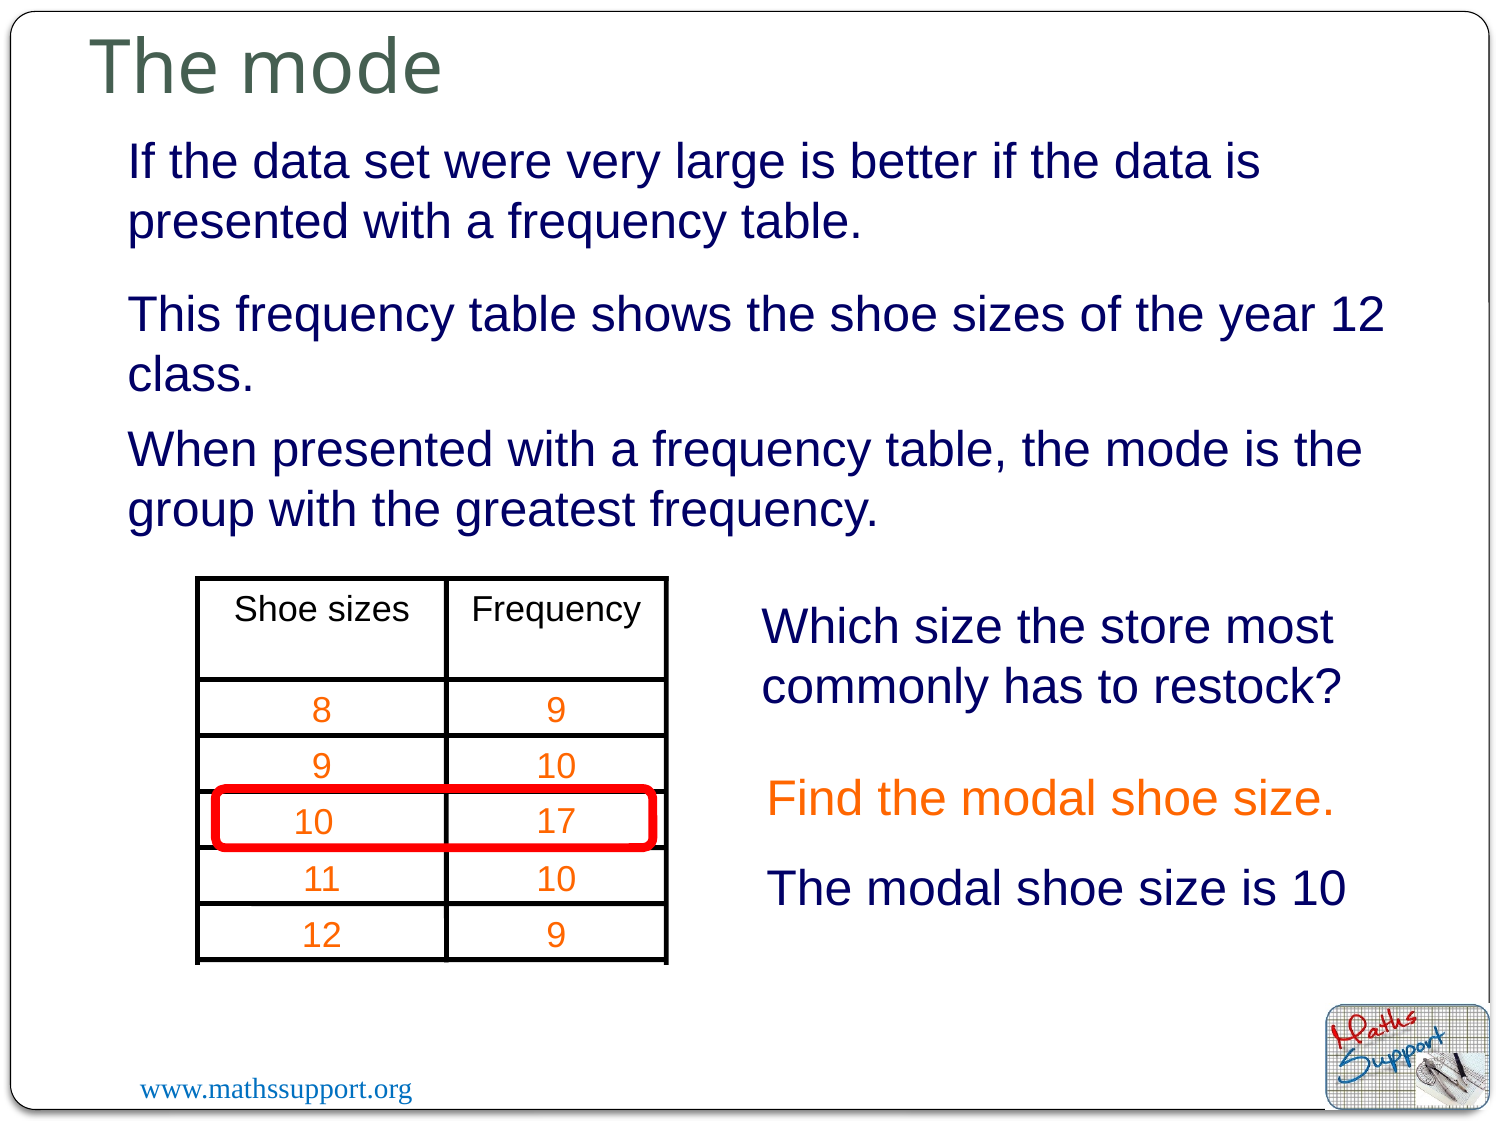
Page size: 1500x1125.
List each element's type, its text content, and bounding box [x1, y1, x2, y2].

text_box Find the modal shoe size. [751, 758, 1363, 833]
text_box The modal shoe size is 10 [751, 847, 1405, 923]
text_box This frequency table shows the shoe sizes of the year 12 class. [112, 274, 1450, 408]
text_box If the data set were very large is better if the data is presented with a frequency table. [112, 121, 1450, 257]
picture [1325, 1003, 1490, 1110]
text_box Which size the store most commonly has to restock? [746, 585, 1400, 721]
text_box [194, 578, 667, 963]
text_box [134, 1061, 426, 1107]
text_box When presented with a frequency table, the mode is the group with the greatest frequency. [112, 408, 1450, 544]
text_box [1324, 1004, 1480, 1106]
text_box The mode [74, 0, 525, 124]
